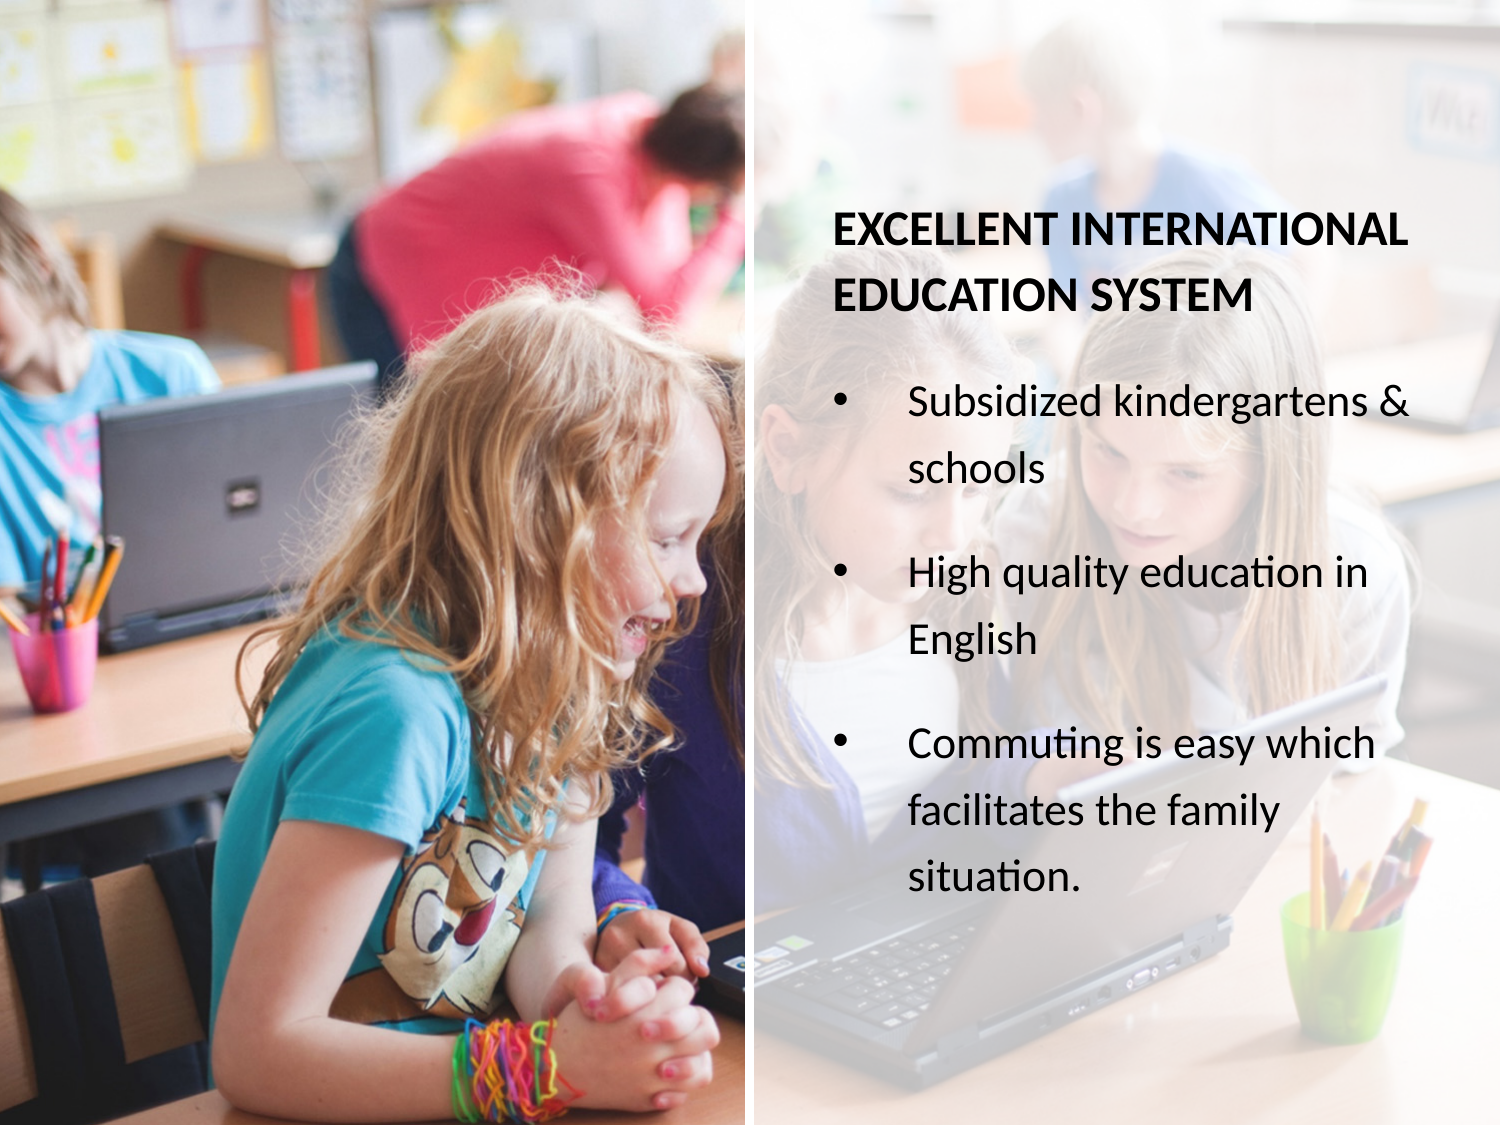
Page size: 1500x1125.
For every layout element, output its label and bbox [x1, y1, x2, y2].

picture [0, 0, 749, 1125]
text_box [749, 0, 1500, 1125]
